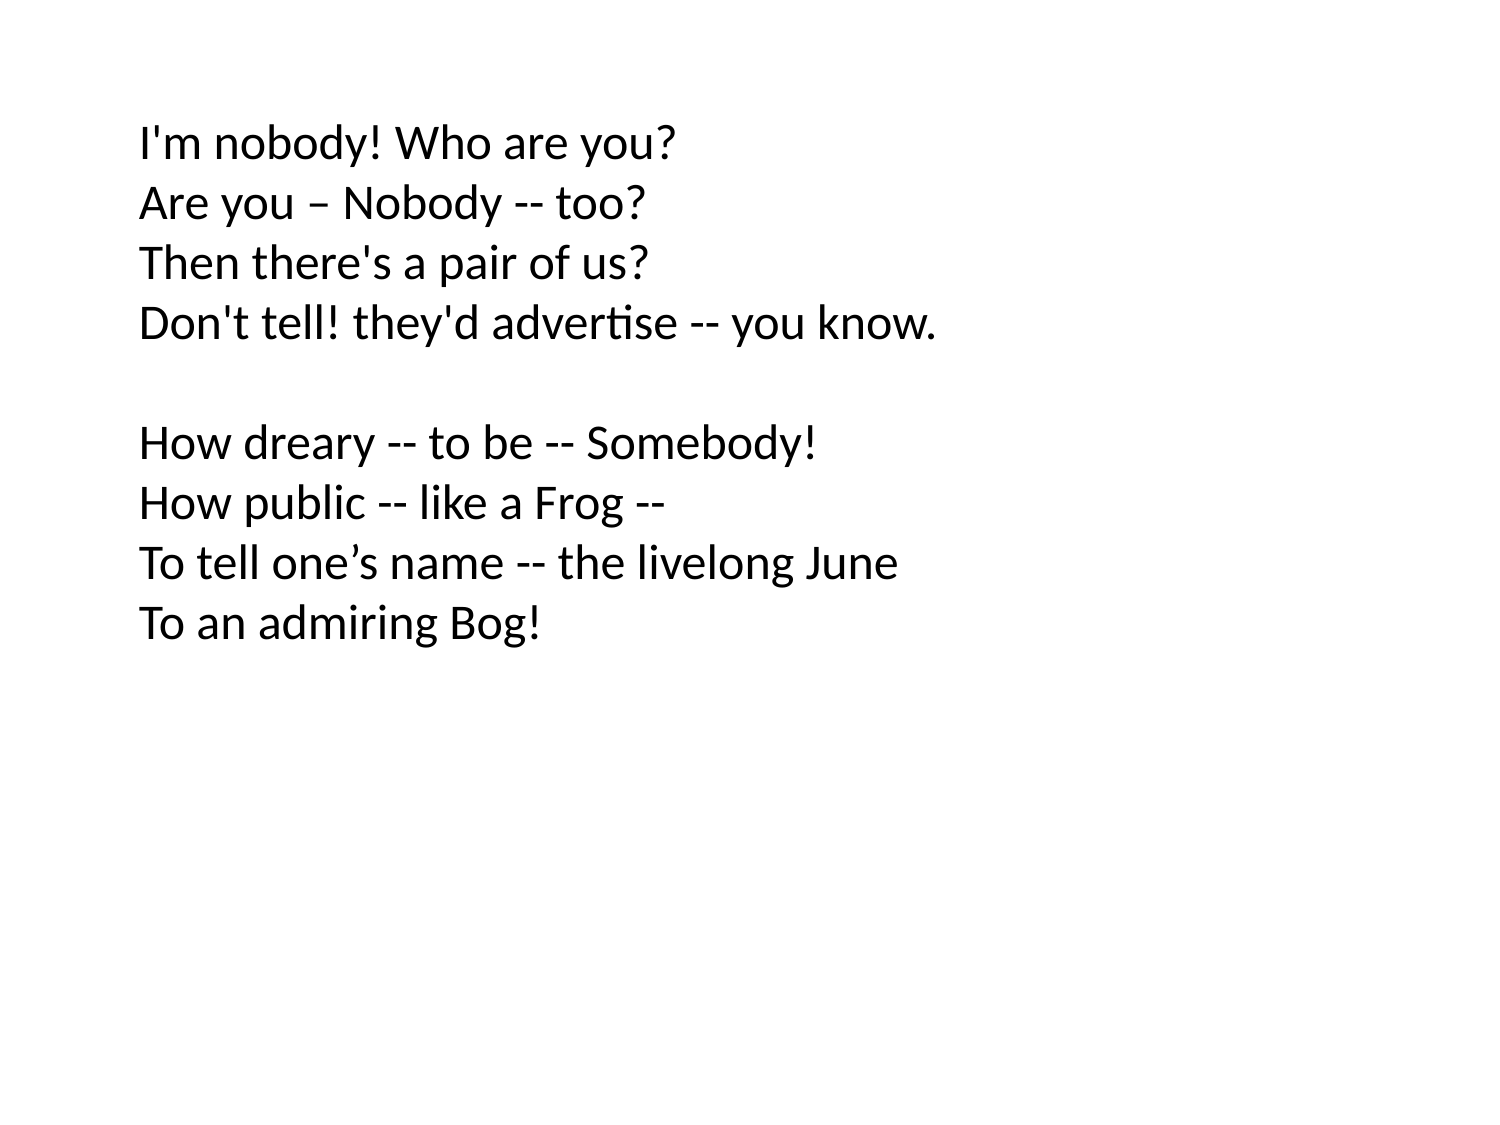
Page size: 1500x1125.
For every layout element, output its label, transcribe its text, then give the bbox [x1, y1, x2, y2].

text_box I'm nobody! Who are you? Are you – Nobody -- too? Then there's a pair of us? Don't tell! they'd advertise -- you know. How dreary -- to be -- Somebody! How public -- like a Frog -- To tell one’s name -- the livelong June To an admiring Bog! [123, 101, 1306, 657]
